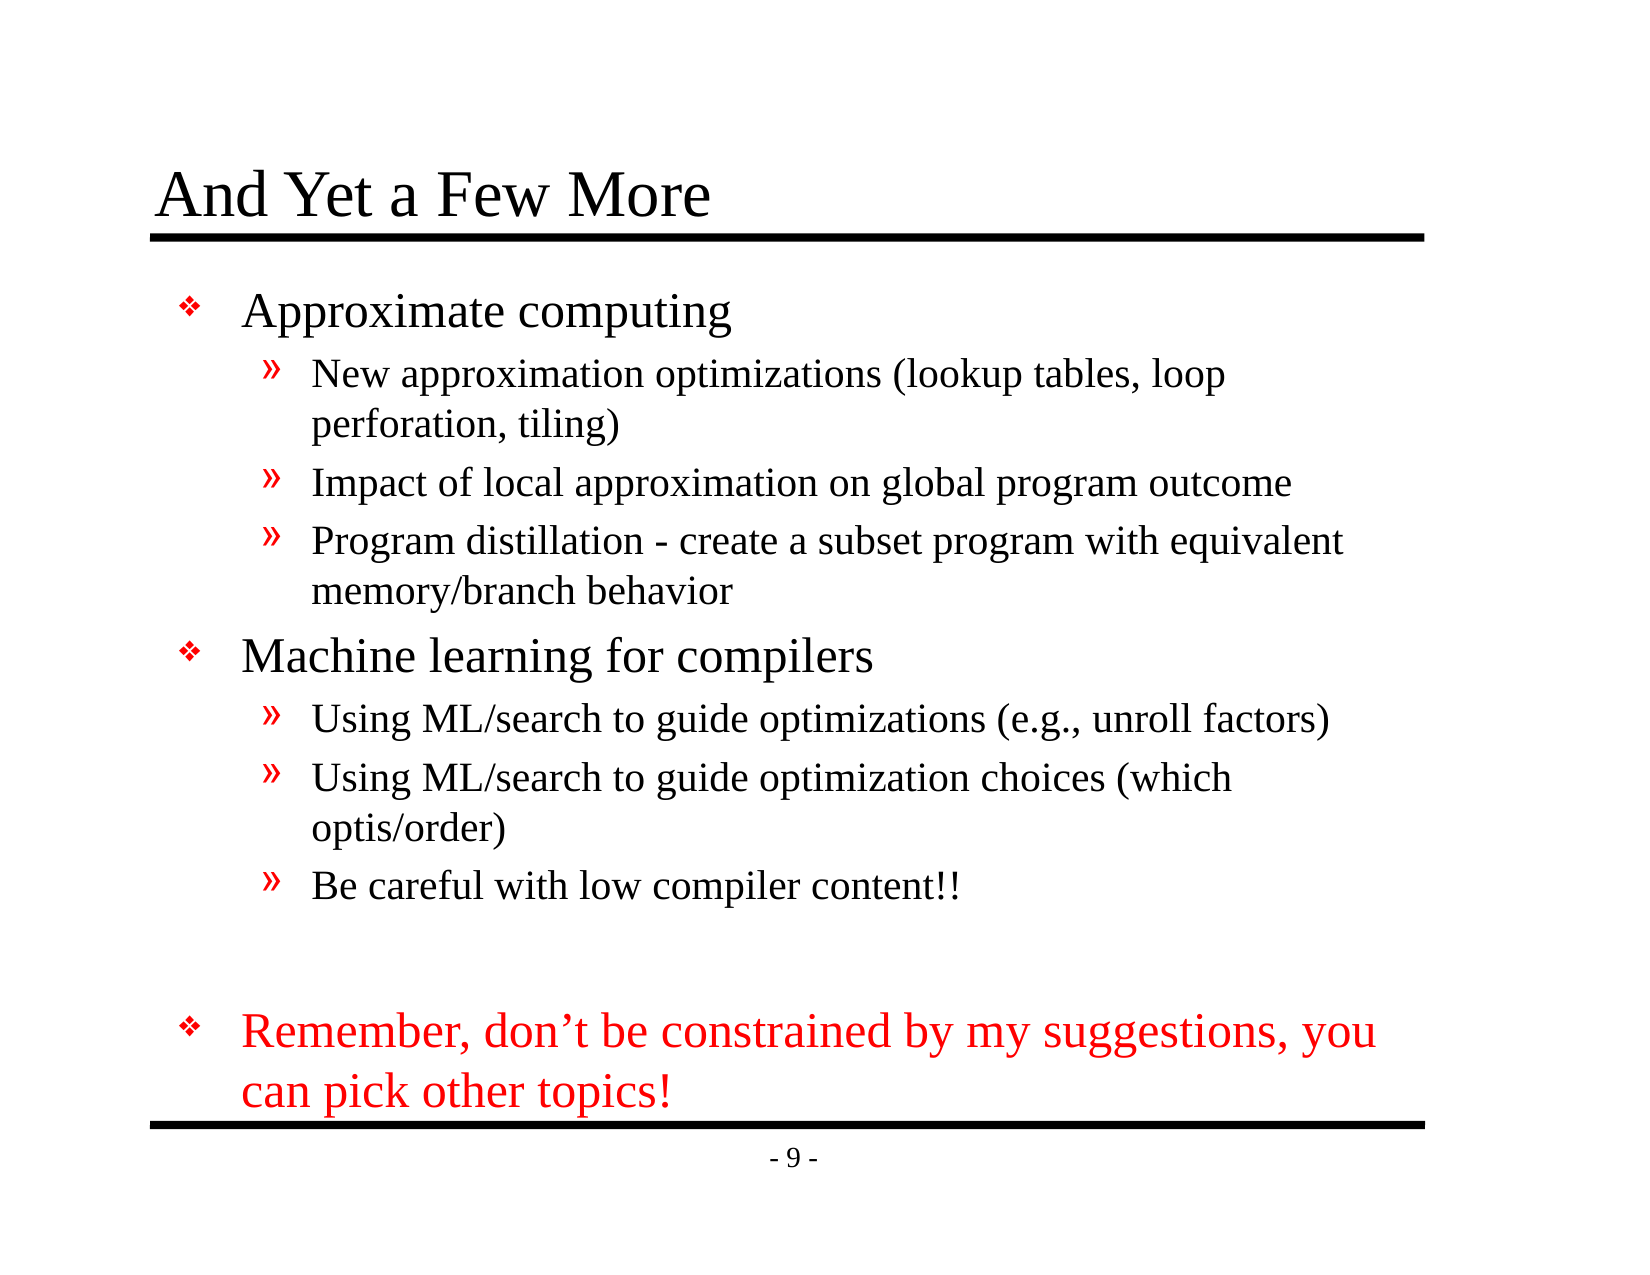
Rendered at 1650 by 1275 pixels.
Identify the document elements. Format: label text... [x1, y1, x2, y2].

list Approximate computing New approximation optimizations (lookup tables, loop perforation, tiling) Impact of local approximation on global program outcome Program distillation - create a subset program with equivalent memory/branch behavior Machine learning for compilers Using ML/search to guide optimizations (e.g., unroll factors) Using ML/search to guide optimization choices (which optis/order) Be careful with low compiler content!! Remember, don’t be constrained by my suggestions, you can pick other topics! [162, 269, 1425, 1125]
title And Yet a Few More [137, 137, 1413, 239]
